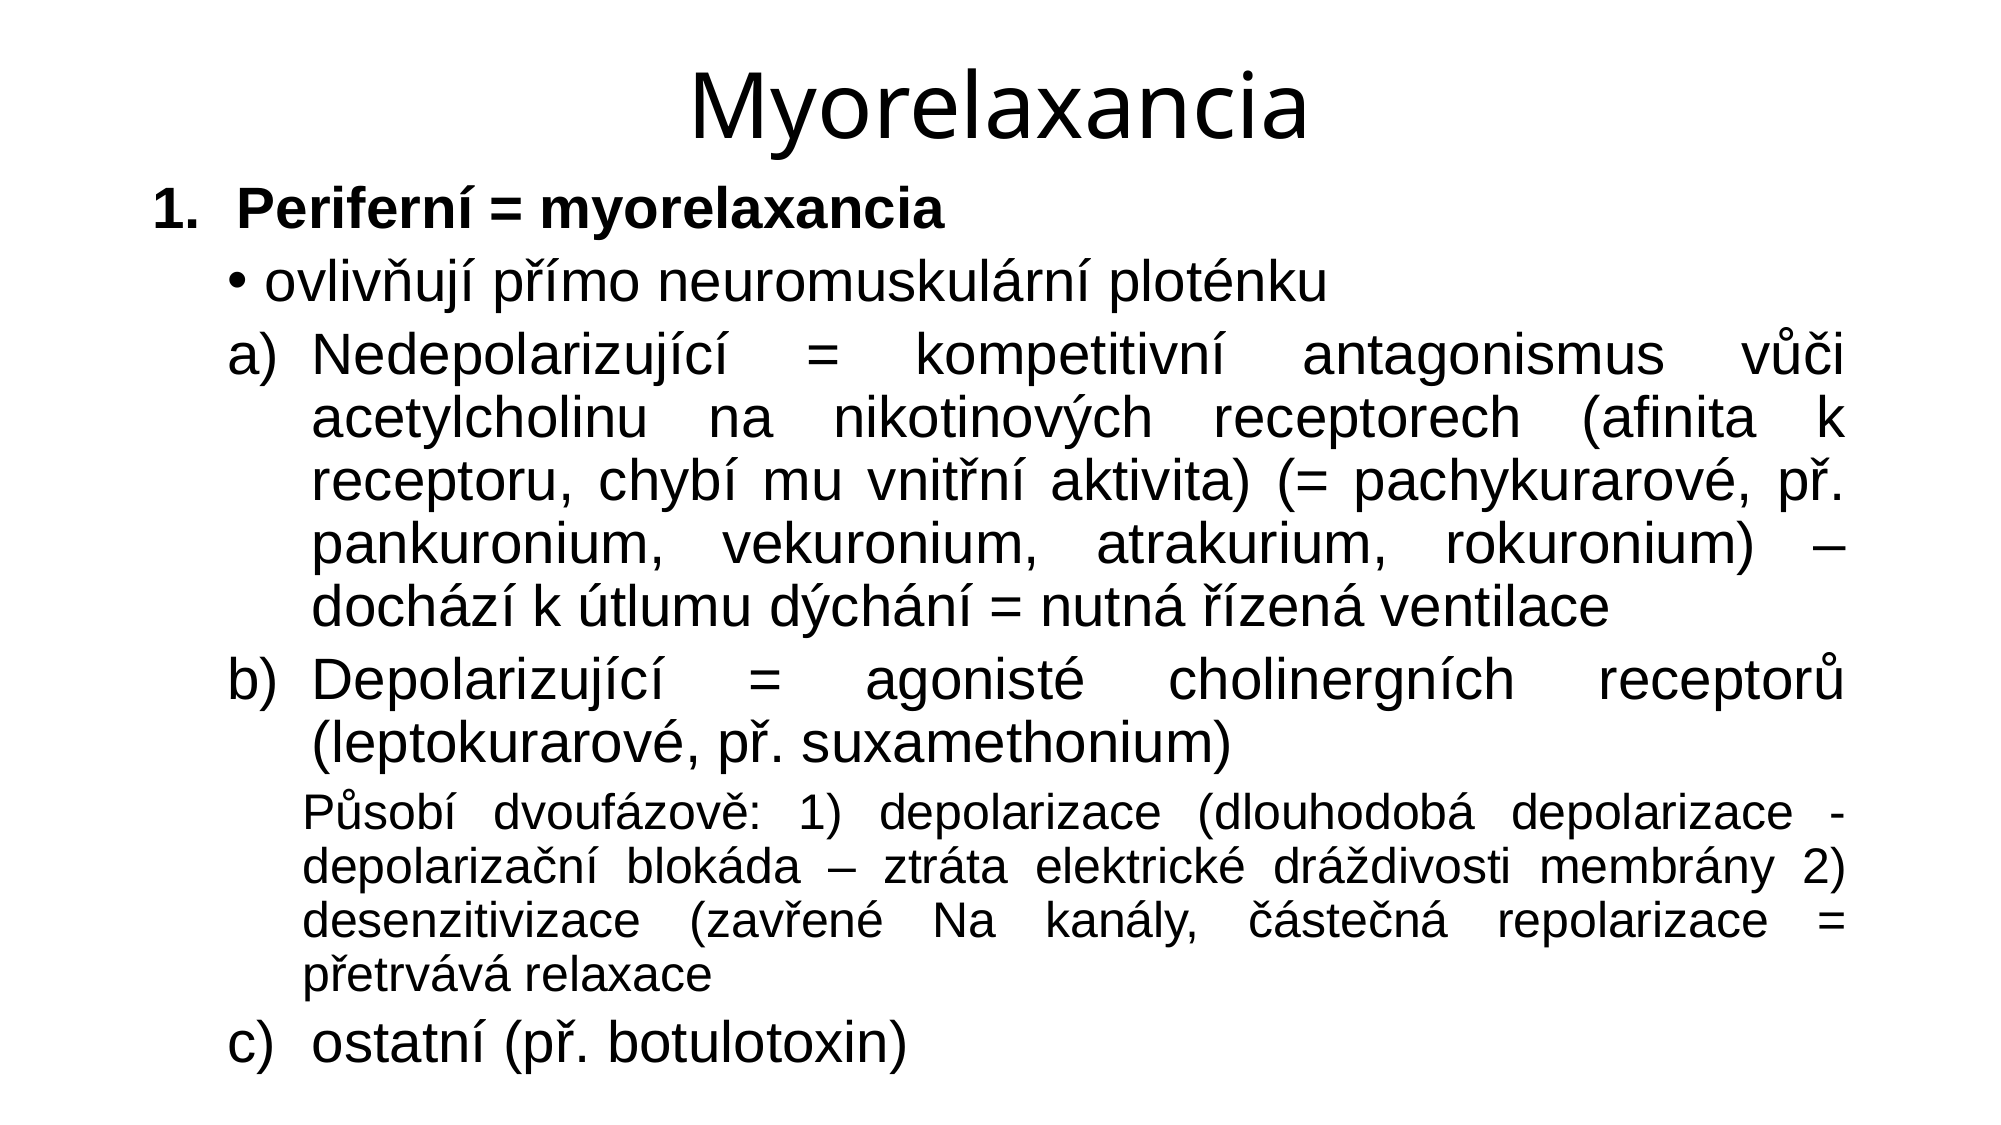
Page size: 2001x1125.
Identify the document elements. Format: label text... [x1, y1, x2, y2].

title Myorelaxancia [137, 47, 1863, 170]
list Periferní = myorelaxancia ovlivňují přímo neuromuskulární ploténku Nedepolarizující = kompetitivní antagonismus vůči acetylcholinu na nikotinových receptorech (afinita k receptoru, chybí mu vnitřní aktivita) (= pachykurarové, př. pankuronium, vekuronium, atrakurium, rokuronium) – dochází k útlumu dýchání = nutná řízená ventilace Depolarizující = agonisté cholinergních receptorů (leptokurarové, př. suxamethonium) Působí dvoufázově: 1) depolarizace (dlouhodobá depolarizace -depolarizační blokáda – ztráta elektrické dráždivosti membrány 2) desenzitivizace (zavřené Na kanály, částečná repolarizace = přetrvává relaxace ostatní (př. botulotoxin) [137, 170, 1863, 1075]
